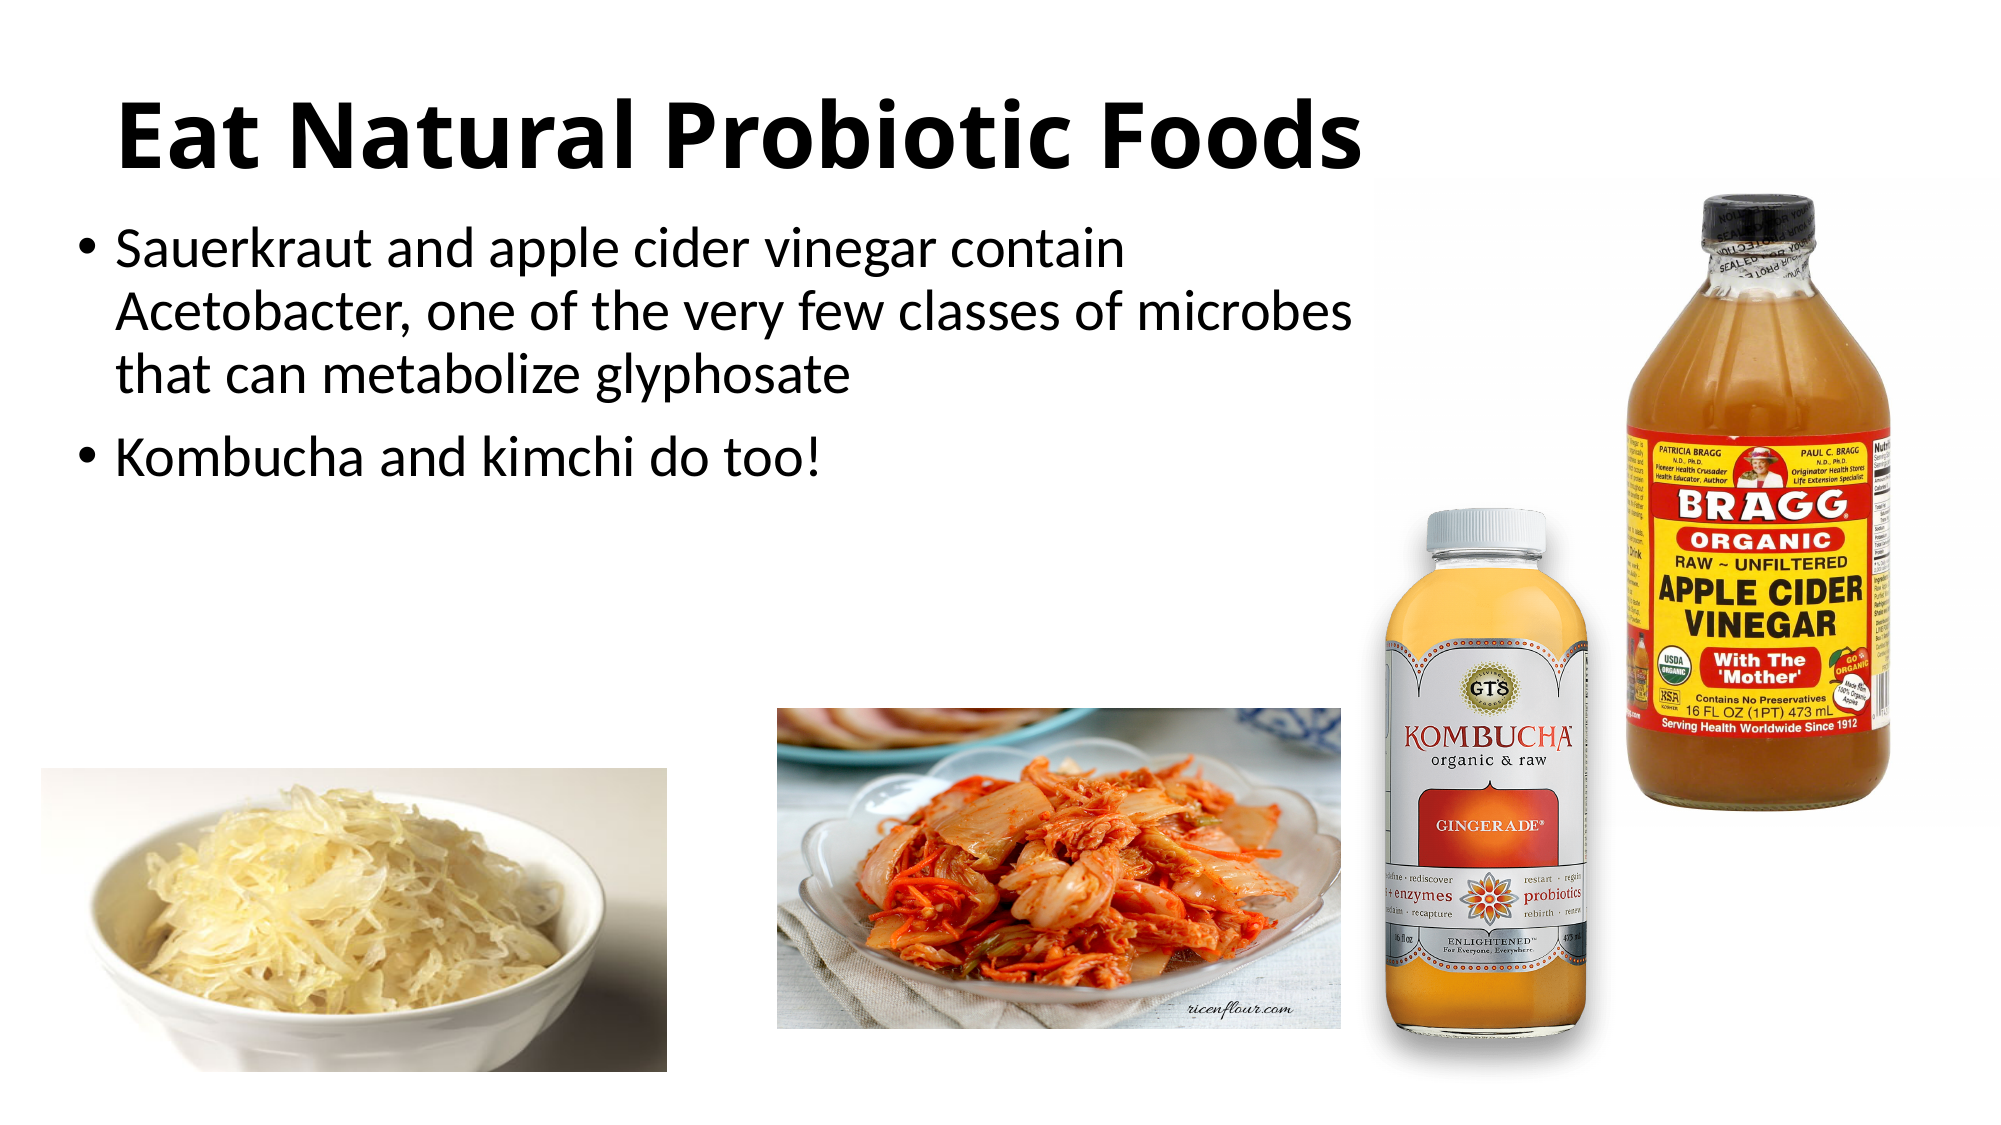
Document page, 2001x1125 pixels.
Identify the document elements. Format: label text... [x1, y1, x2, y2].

title Eat Natural Probiotic Foods [99, 45, 1900, 233]
picture [41, 768, 667, 1072]
picture [777, 708, 1341, 1029]
picture [1355, 178, 2000, 1084]
list Sauerkraut and apple cider vinegar contain Acetobacter, one of the very few classes of microbes that can metabolize glyphosate Kombucha and kimchi do too! [62, 209, 1374, 709]
